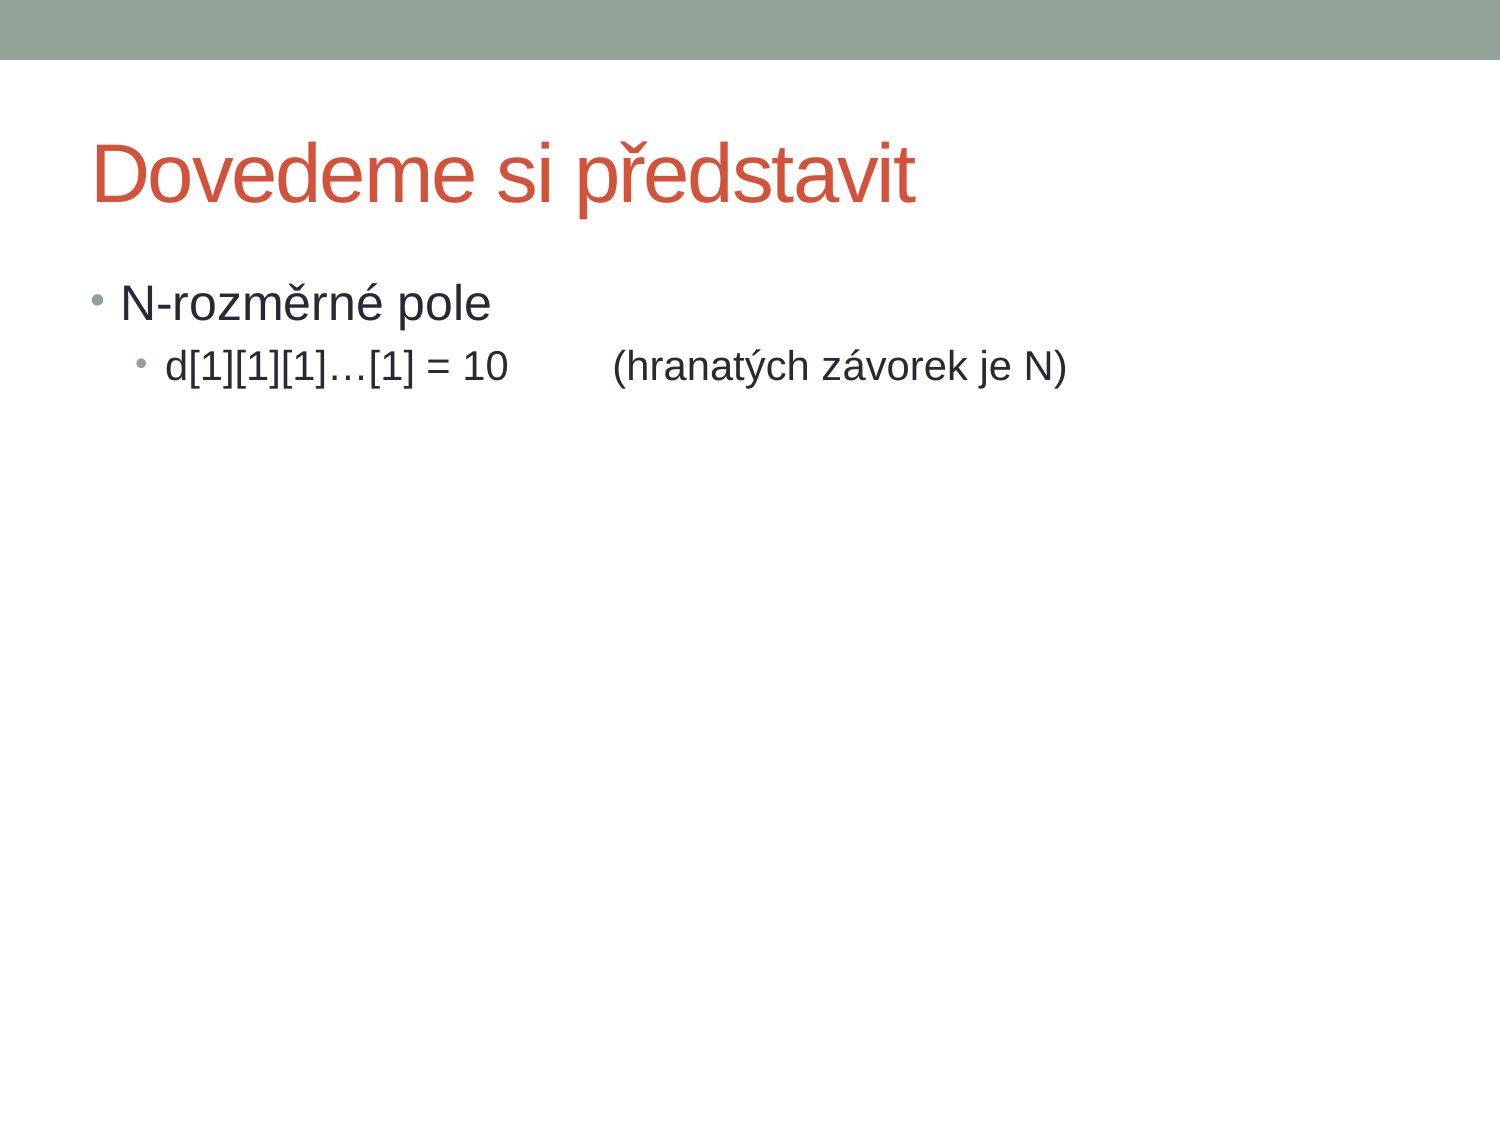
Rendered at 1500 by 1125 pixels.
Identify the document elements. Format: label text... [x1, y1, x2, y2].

title Dovedeme si představit [75, 87, 1425, 250]
list N-rozměrné pole d[1][1][1]…[1] = 10 (hranatých závorek je N) [74, 262, 1426, 1063]
